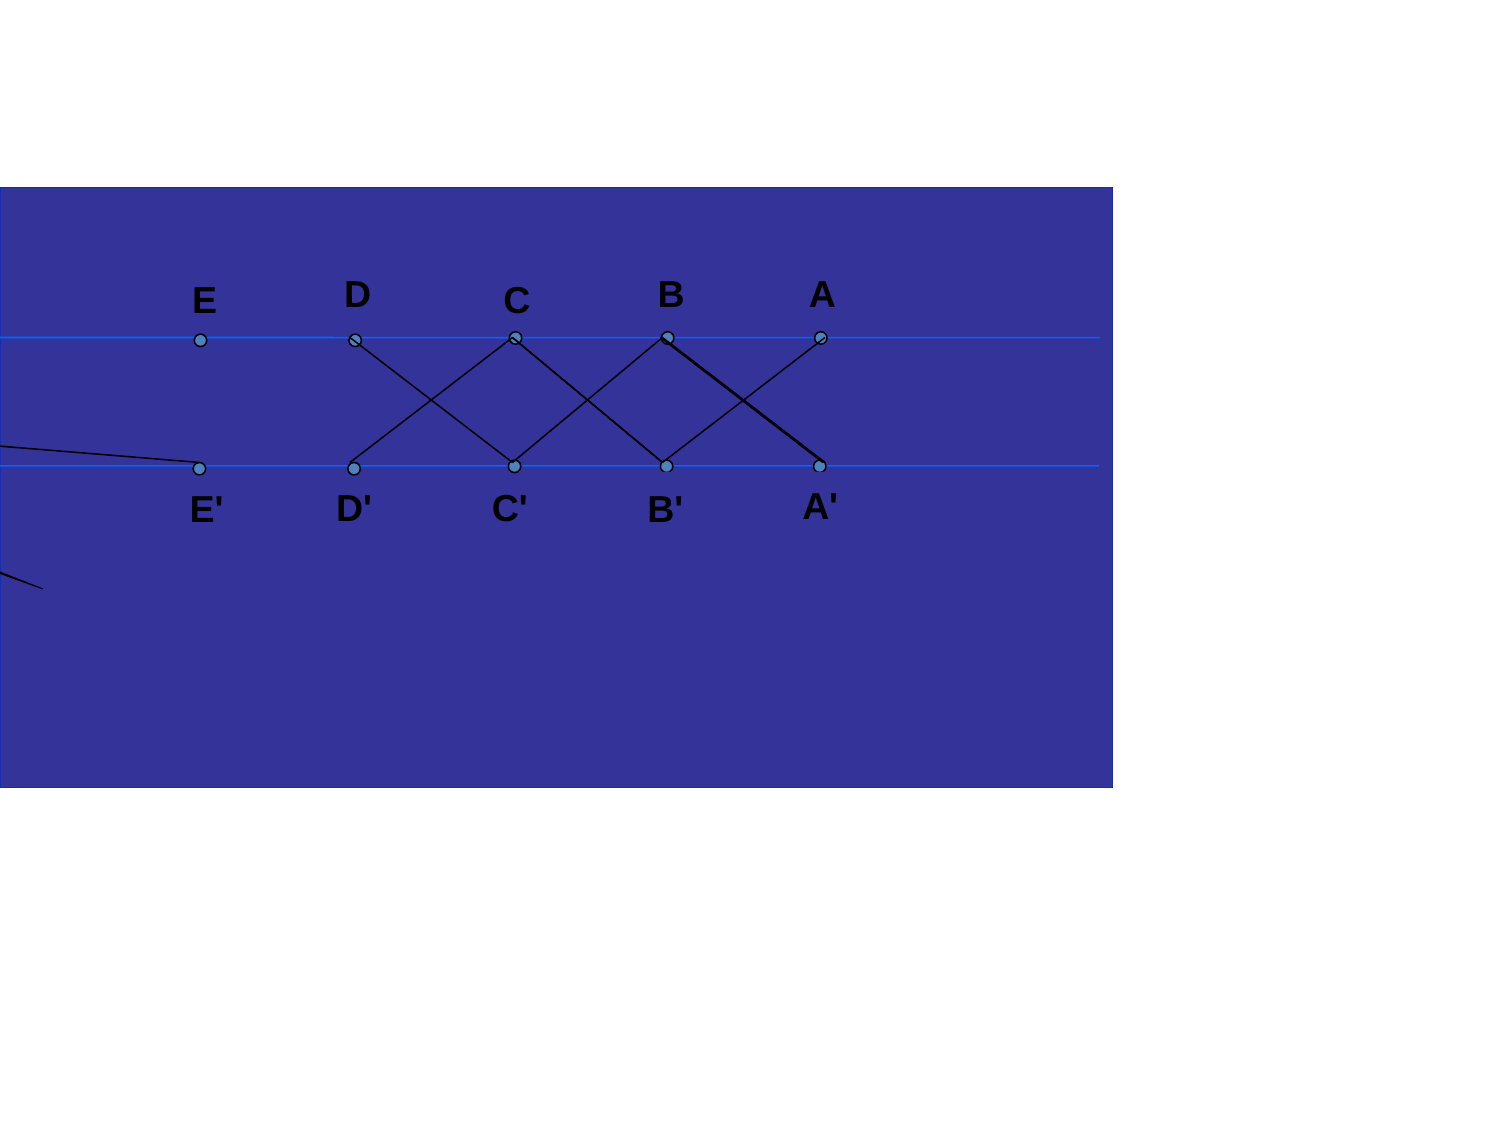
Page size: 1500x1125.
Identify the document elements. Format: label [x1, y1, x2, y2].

text_box [0, 187, 1113, 788]
